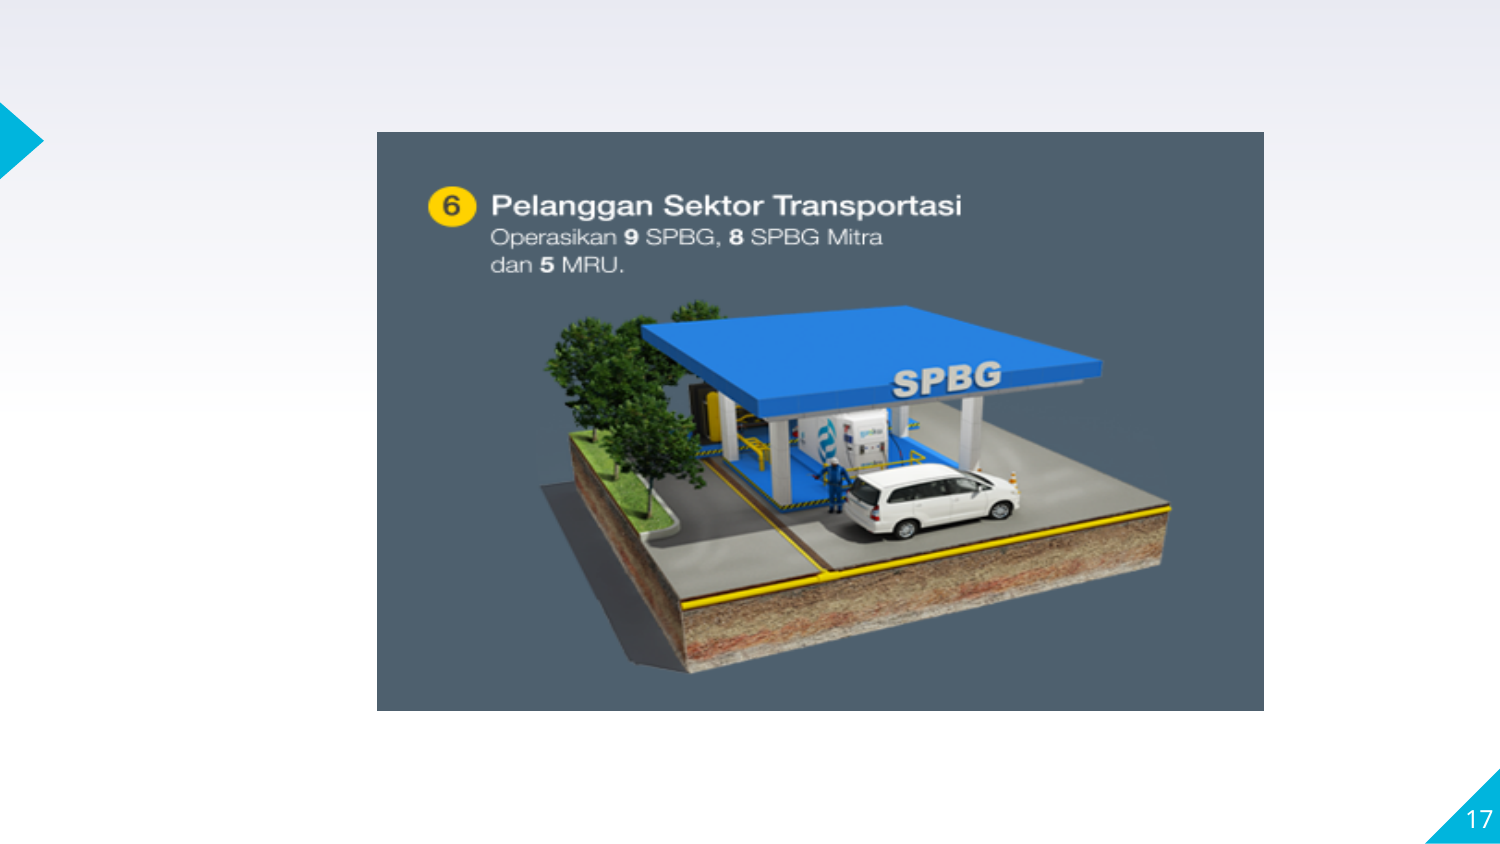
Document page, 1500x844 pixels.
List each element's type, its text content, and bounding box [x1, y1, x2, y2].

picture [377, 132, 1264, 712]
slide_number 17 [1418, 760, 1494, 838]
